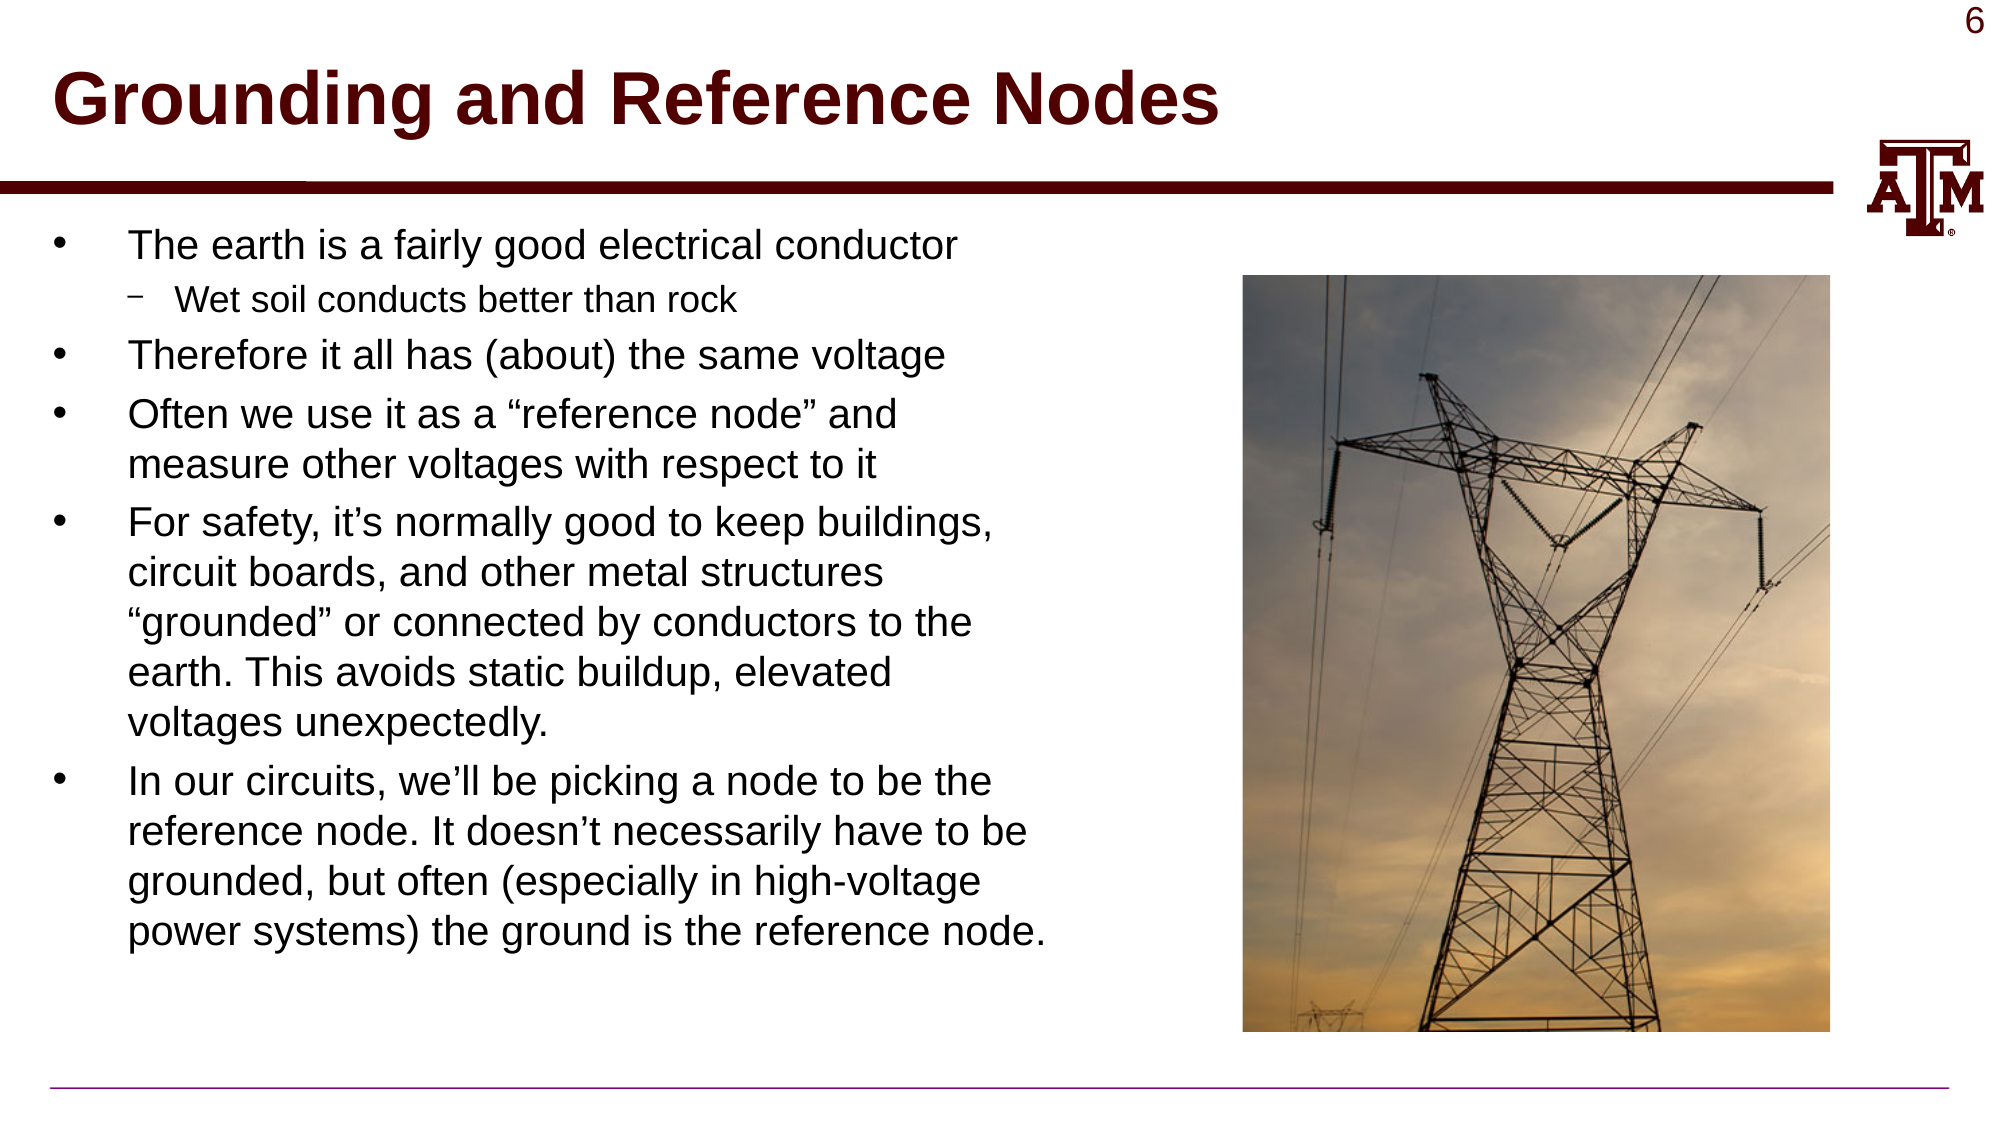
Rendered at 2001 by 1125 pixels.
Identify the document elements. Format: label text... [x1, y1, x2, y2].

picture [1242, 274, 1831, 1033]
title Grounding and Reference Nodes [37, 12, 1826, 188]
list The earth is a fairly good electrical conductor Wet soil conducts better than rock Therefore it all has (about) the same voltage Often we use it as a “reference node” and measure other voltages with respect to it For safety, it’s normally good to keep buildings, circuit boards, and other metal structures “grounded” or connected by conductors to the earth. This avoids static buildup, elevated voltages unexpectedly. In our circuits, we’ll be picking a node to be the reference node. It doesn’t necessarily have to be grounded, but often (especially in high-voltage power systems) the ground is the reference node. [37, 209, 1076, 1063]
picture [1850, 112, 2000, 263]
